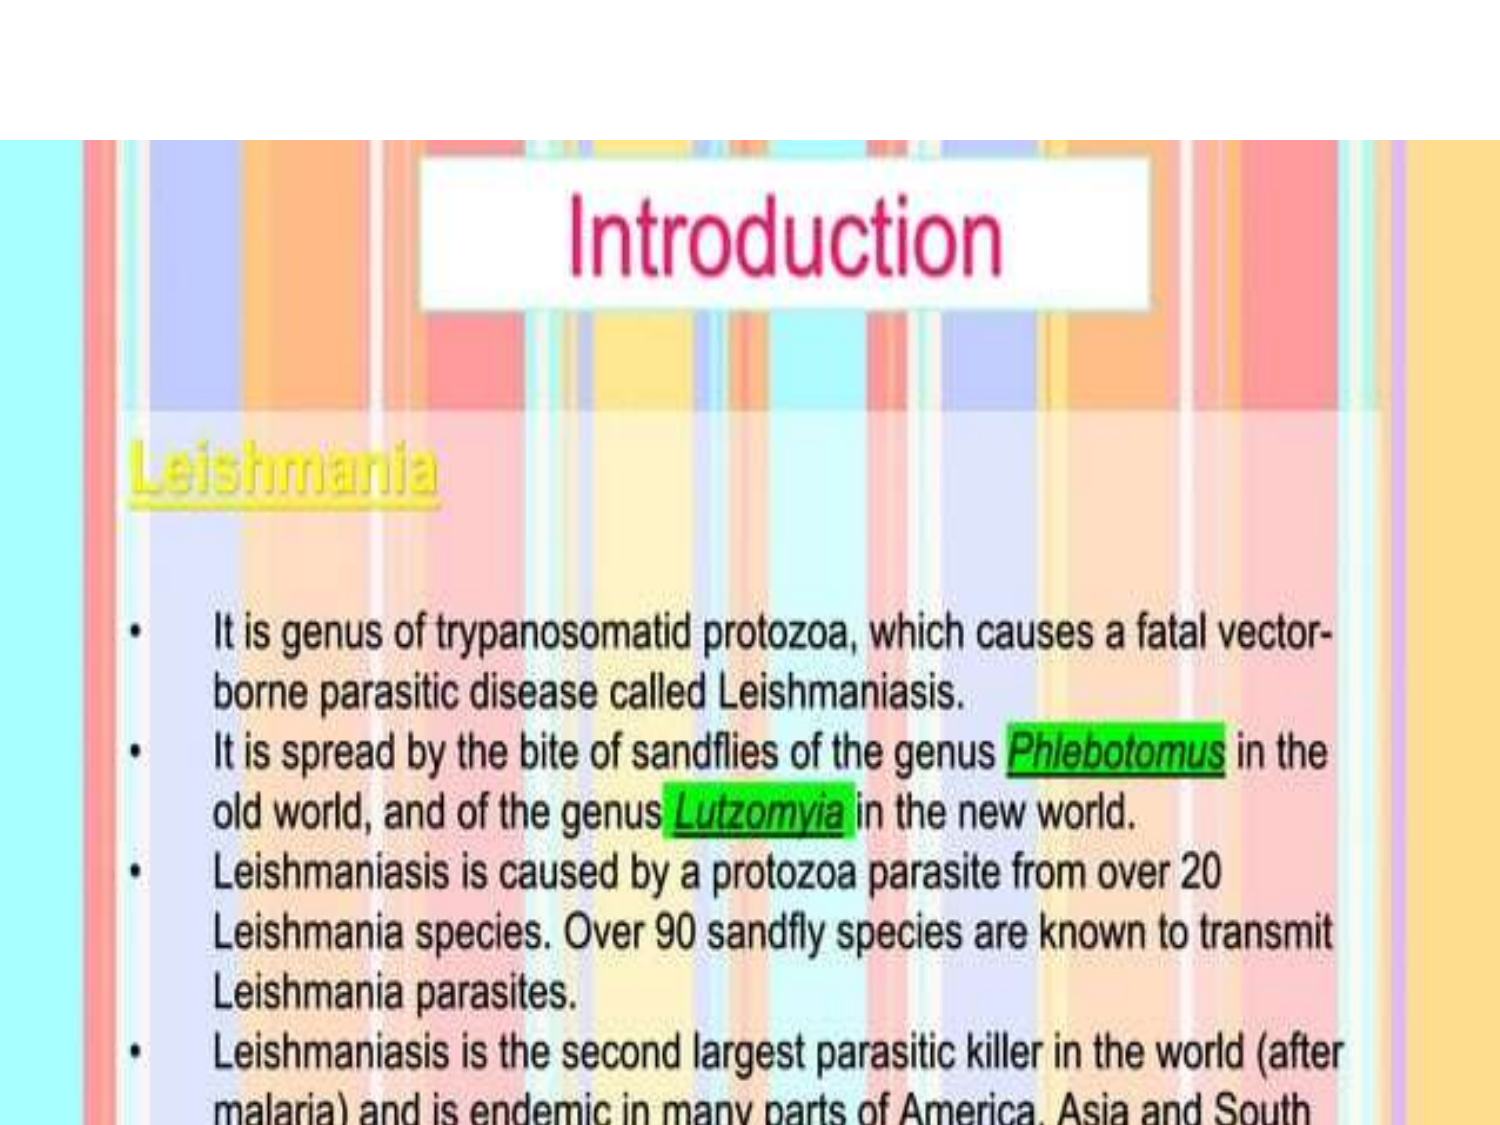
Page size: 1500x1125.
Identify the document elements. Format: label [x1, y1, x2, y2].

picture [0, 139, 1500, 1125]
